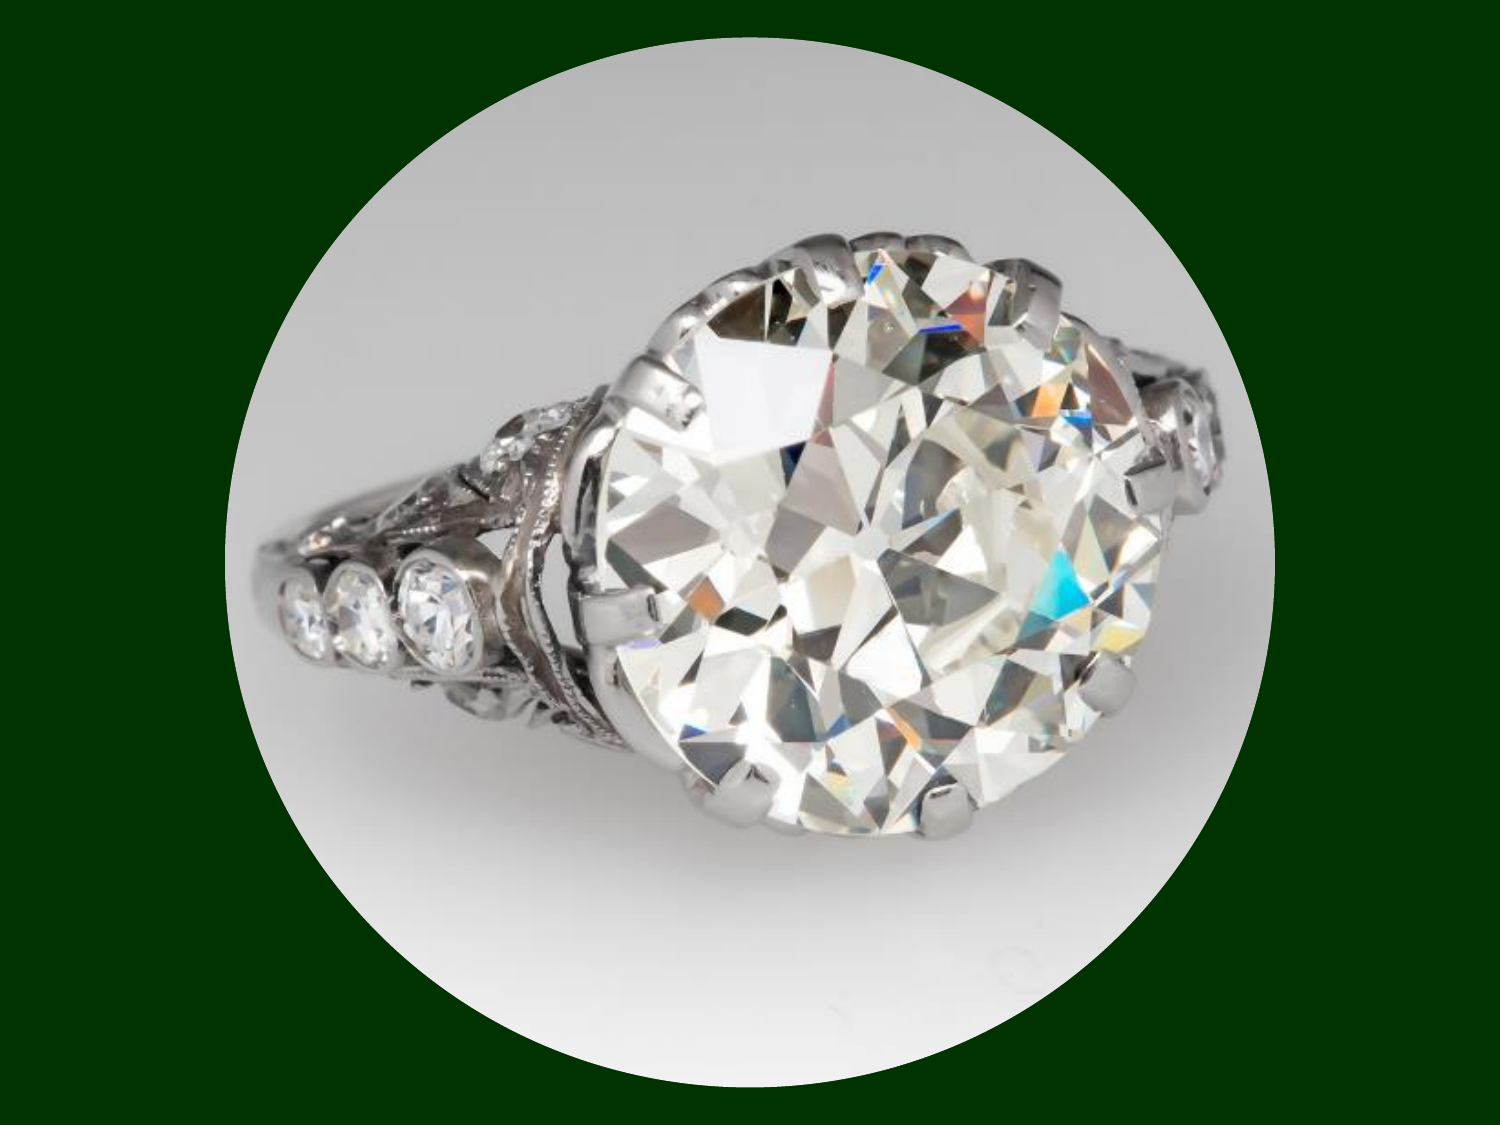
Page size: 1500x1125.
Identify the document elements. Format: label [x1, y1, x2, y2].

picture [224, 37, 1276, 1088]
